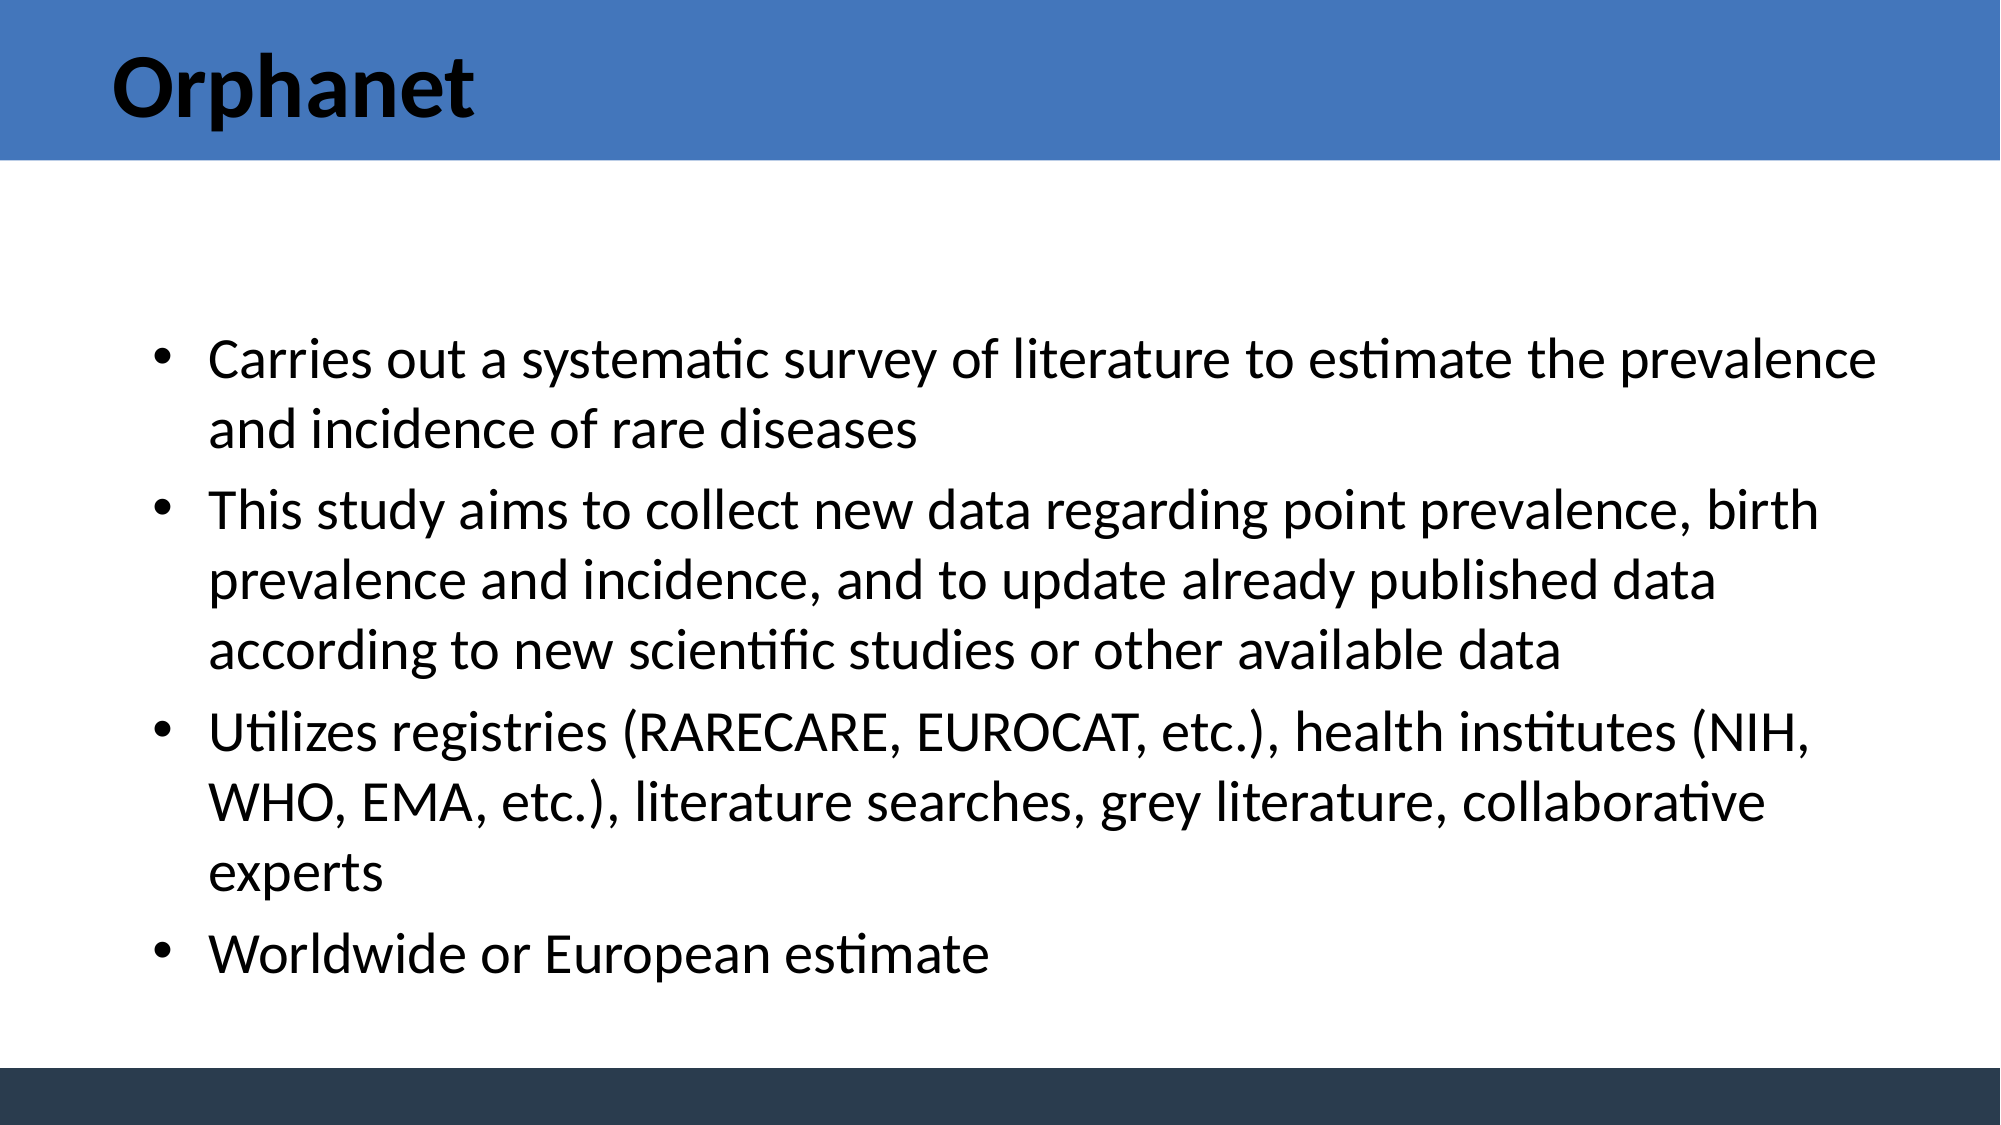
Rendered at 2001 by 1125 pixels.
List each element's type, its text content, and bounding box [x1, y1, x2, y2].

list Carries out a systematic survey of literature to estimate the prevalence and incidence of rare diseases This study aims to collect new data regarding point prevalence, birth prevalence and incidence, and to update already published data according to new scientific studies or other available data Utilizes registries (RARECARE, EUROCAT, etc.), health institutes (NIH, WHO, EMA, etc.), literature searches, grey literature, collaborative experts Worldwide or European estimate [137, 312, 1963, 1014]
title Orphanet [97, 9, 1898, 153]
